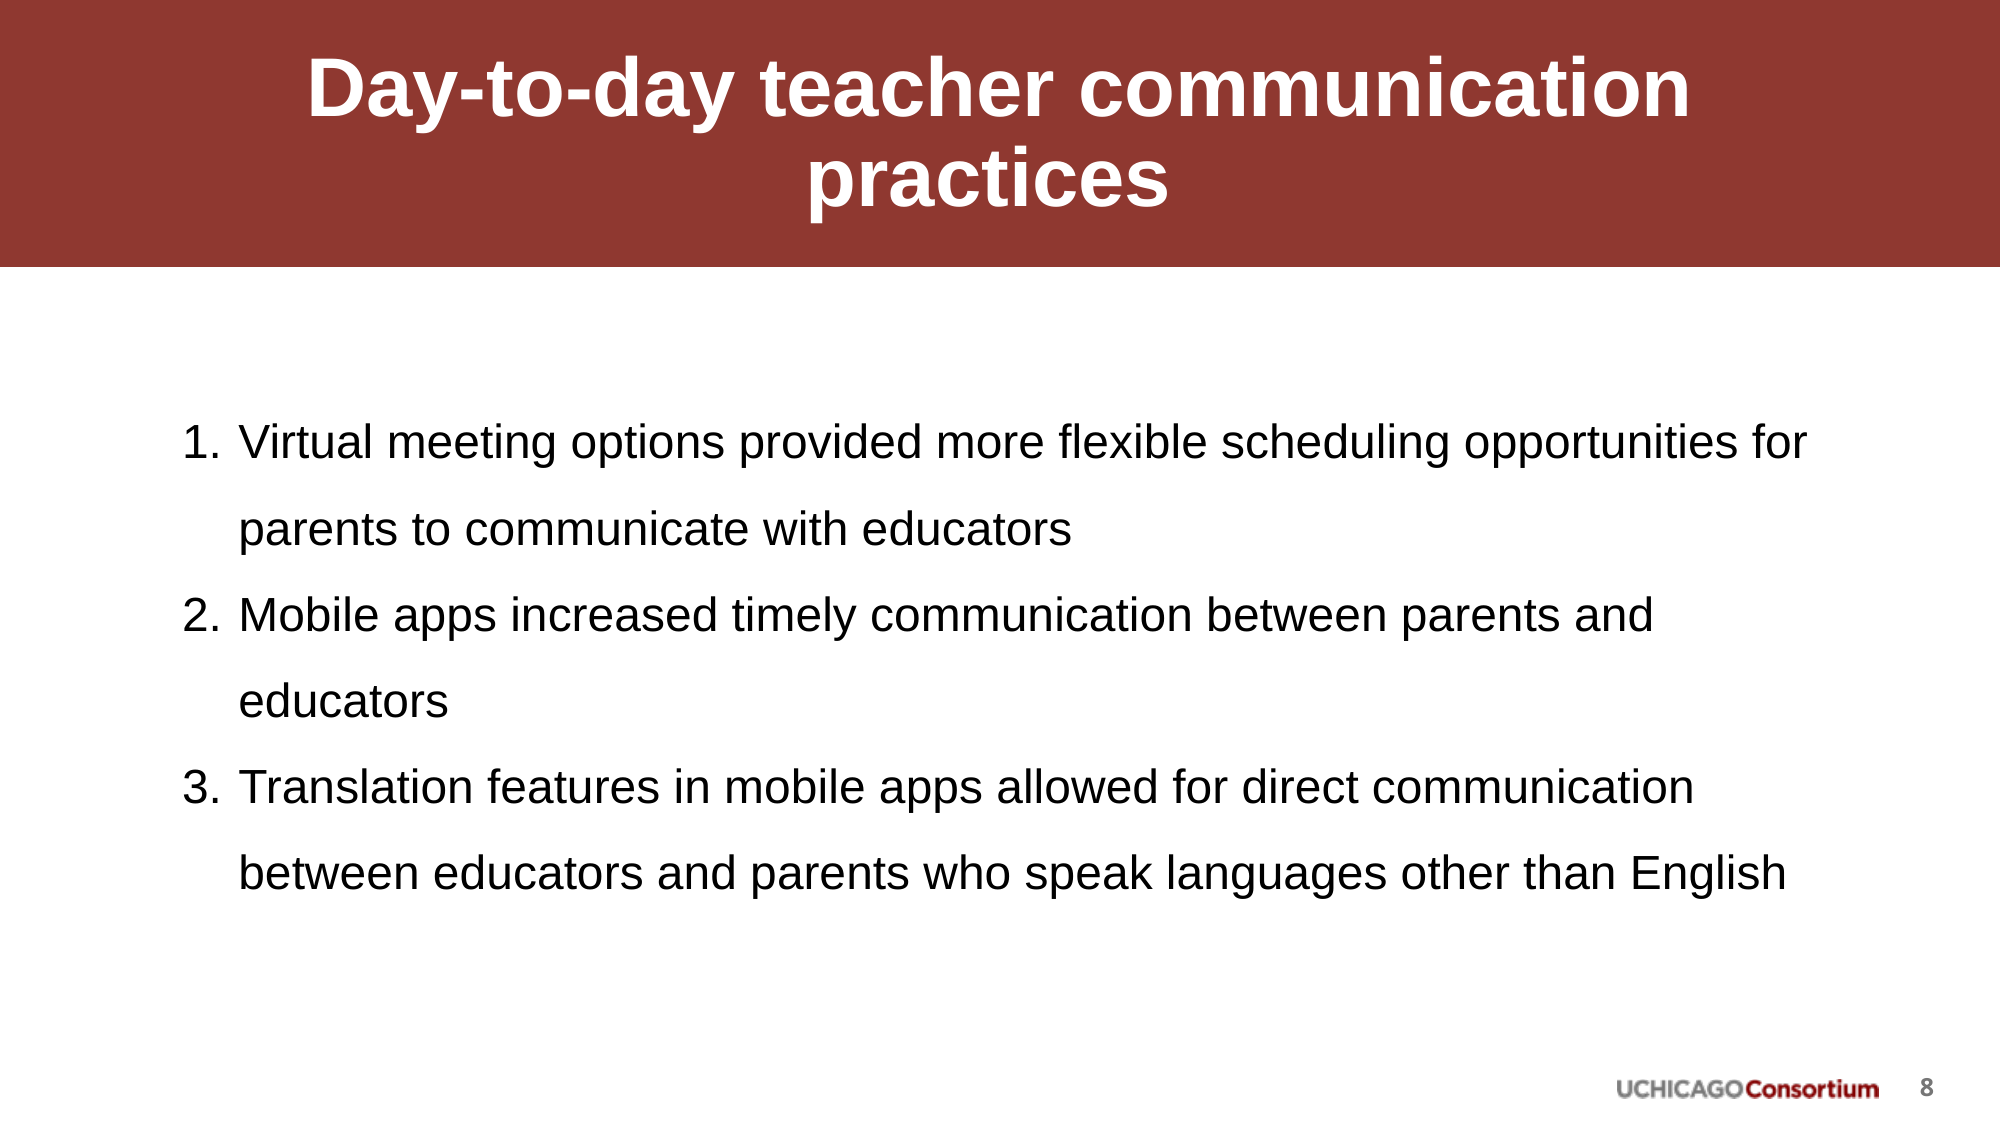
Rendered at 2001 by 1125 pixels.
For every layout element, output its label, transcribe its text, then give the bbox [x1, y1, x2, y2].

title Day-to-day teacher communication practices [137, 25, 1863, 243]
picture [1617, 1079, 1879, 1099]
slide_number 8 [1904, 1069, 2000, 1108]
text_box Virtual meeting options provided more flexible scheduling opportunities for parents to communicate with educators Mobile apps increased timely communication between parents and educators Translation features in mobile apps allowed for direct communication between educators and parents who speak languages other than English [167, 374, 1879, 907]
